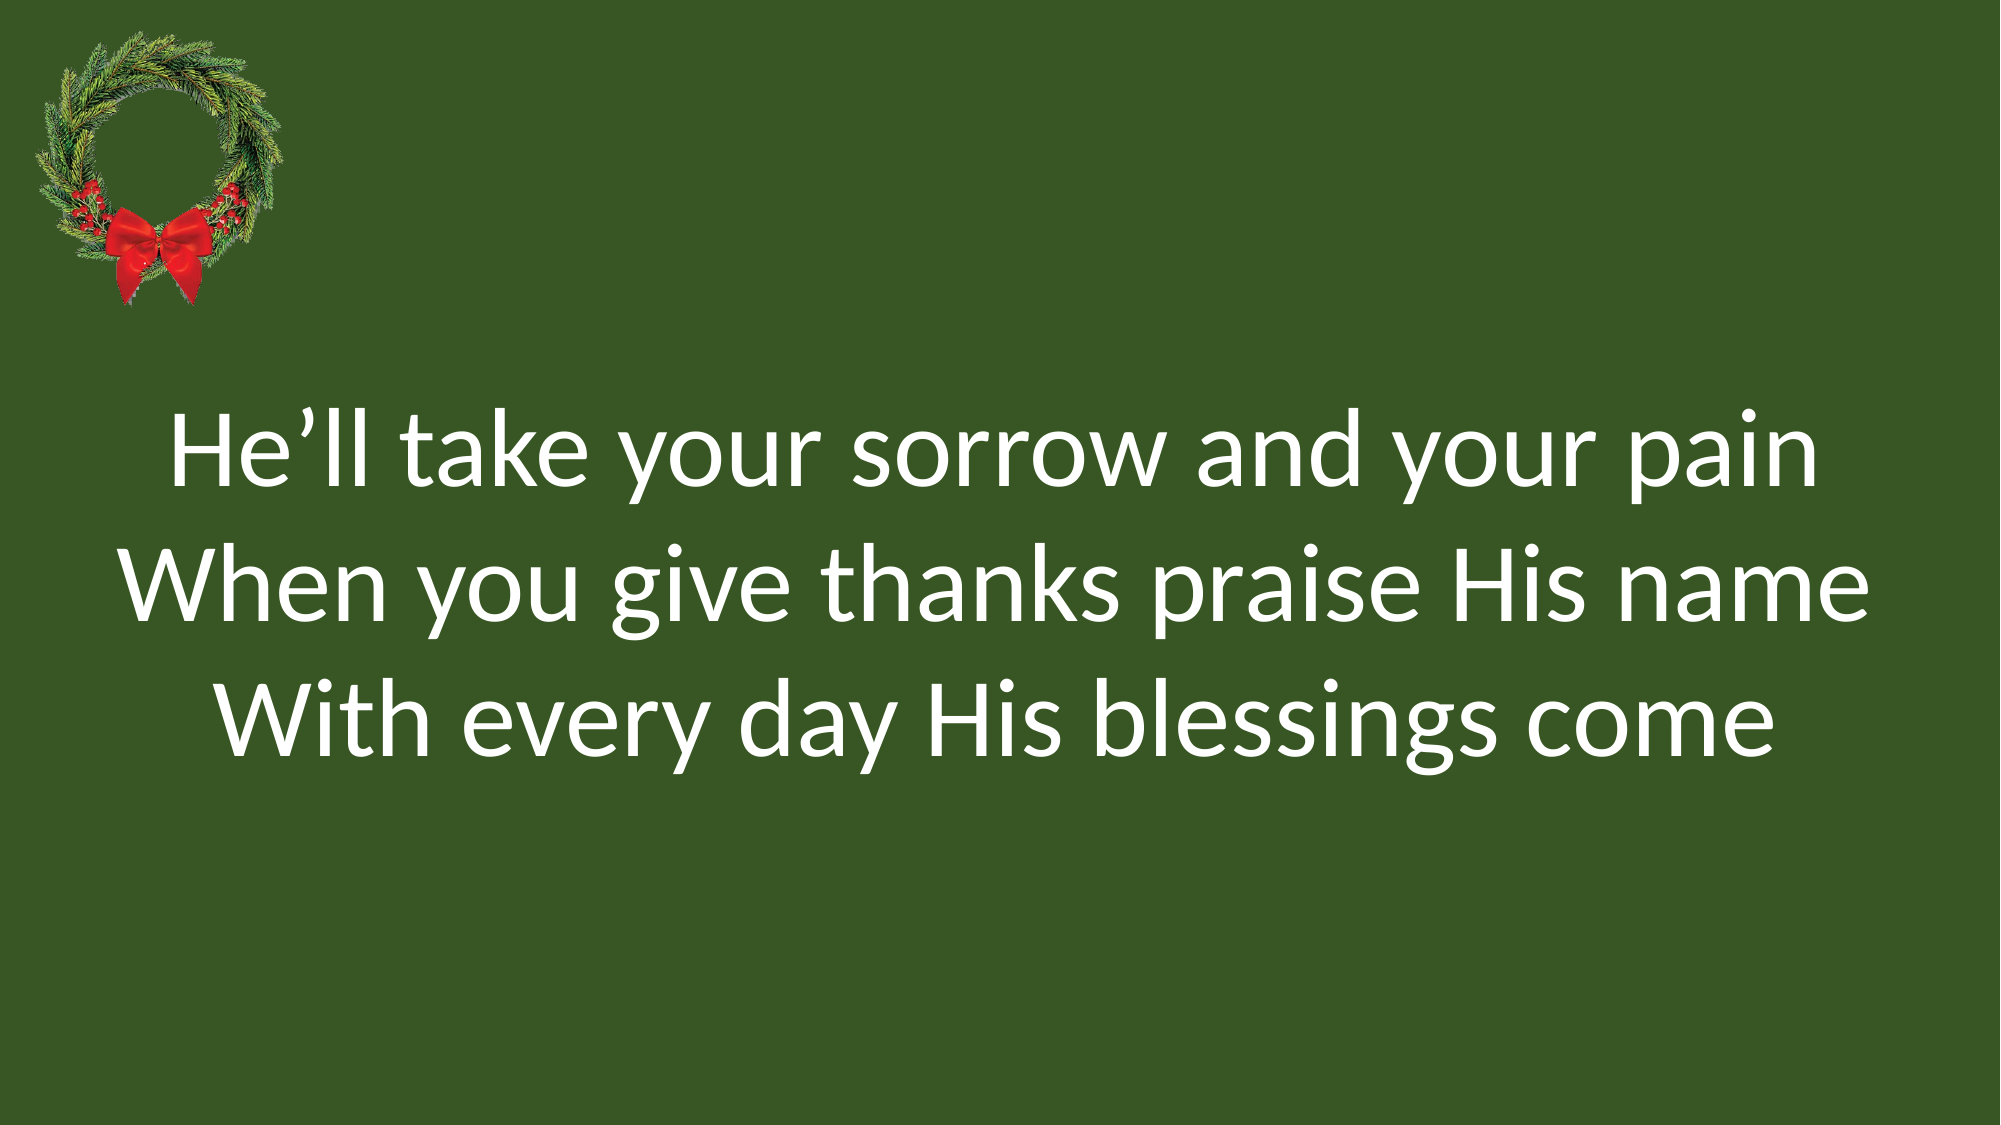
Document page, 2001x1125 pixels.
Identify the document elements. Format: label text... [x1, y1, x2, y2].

text_box He’ll take your sorrow and your pain When you give thanks praise His name With every day His blessings come [70, 366, 1920, 787]
picture [0, 14, 308, 323]
